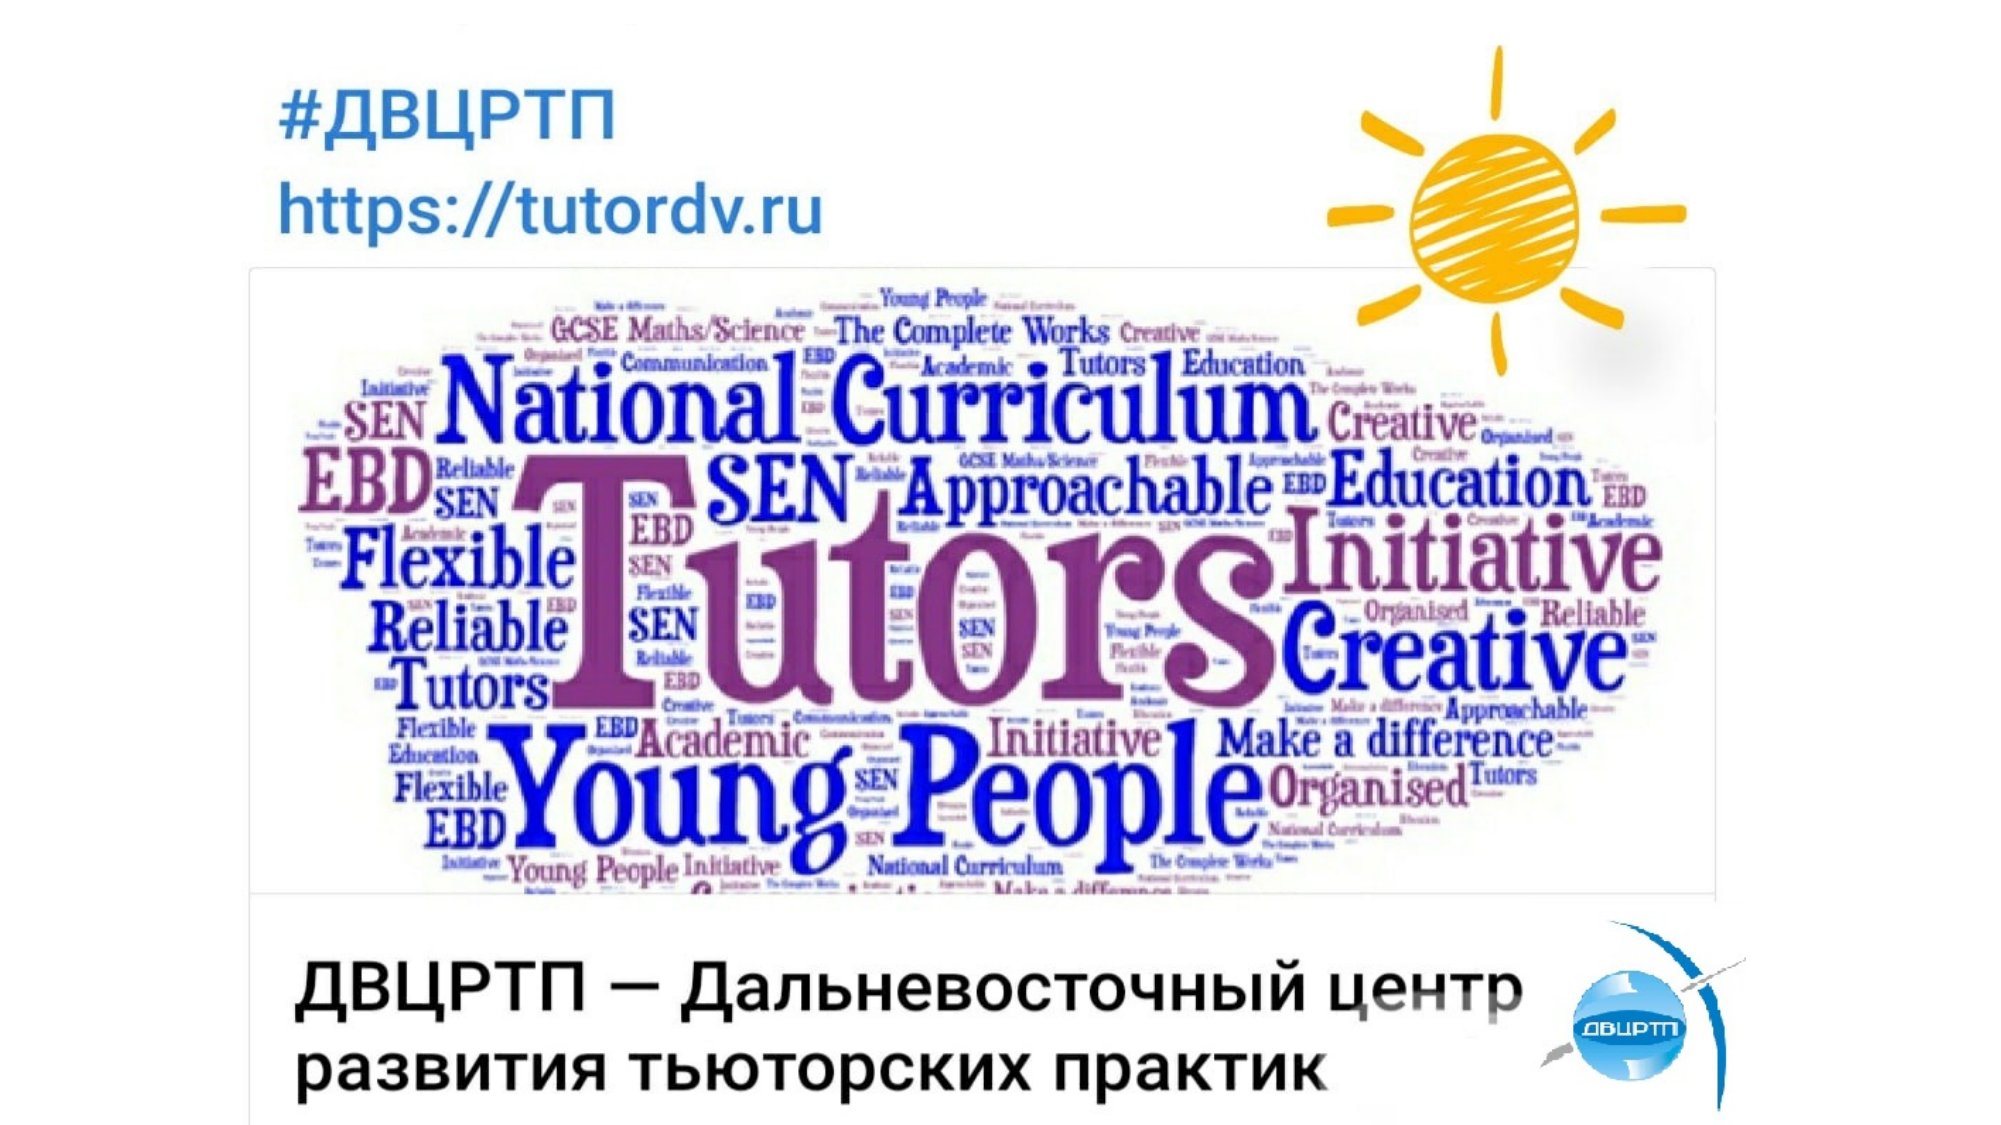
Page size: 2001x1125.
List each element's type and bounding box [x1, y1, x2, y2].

picture [219, 24, 1746, 1125]
